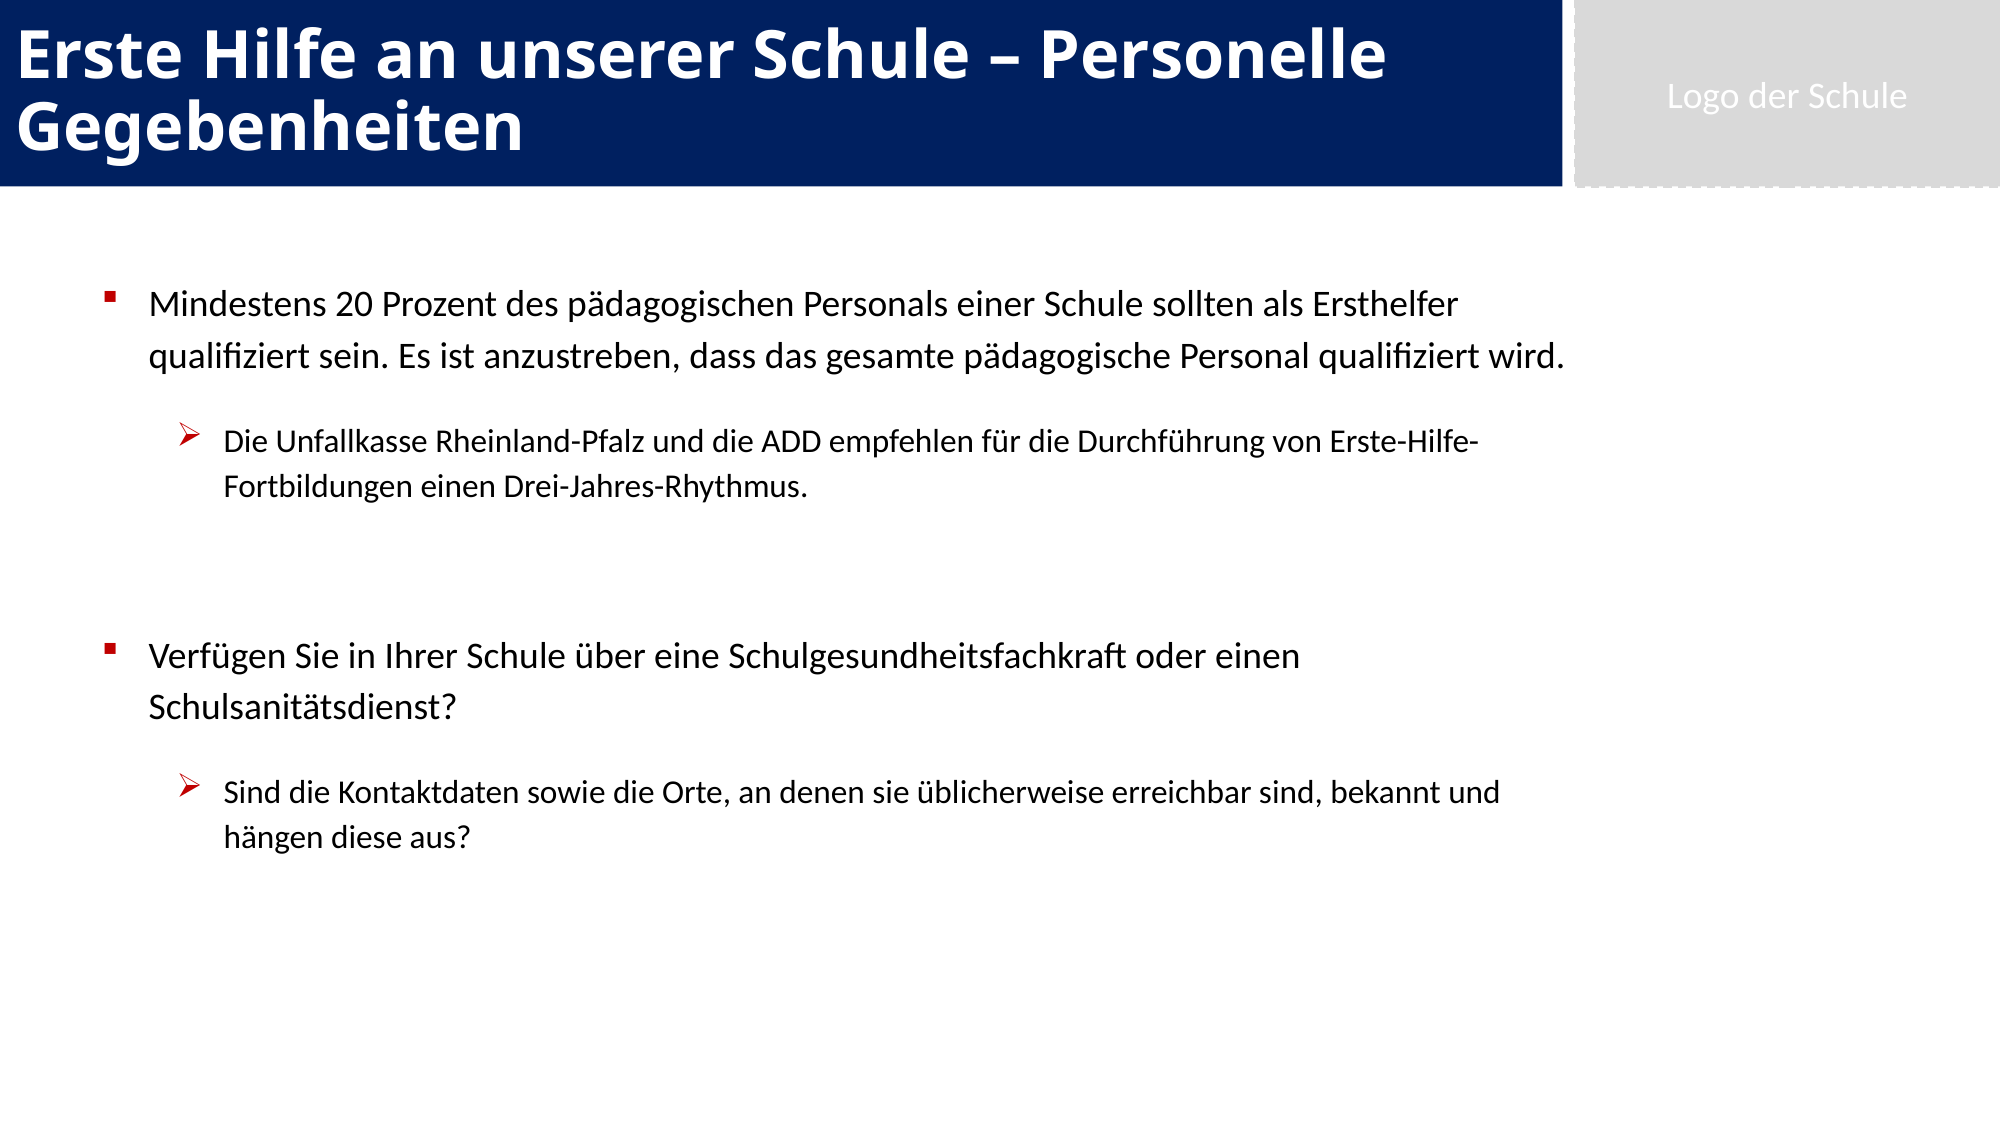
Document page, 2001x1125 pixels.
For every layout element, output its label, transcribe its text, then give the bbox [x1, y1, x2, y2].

text_box Logo der Schule [1574, 0, 2000, 188]
text_box Mindestens 20 Prozent des pädagogischen Personals einer Schule sollten als Ersthelfer qualifiziert sein. Es ist anzustreben, dass das gesamte pädagogische Personal qualifiziert wird. Die Unfallkasse Rheinland-Pfalz und die ADD empfehlen für die Durchführung von Erste-Hilfe-Fortbildungen einen Drei-Jahres-Rhythmus. Verfügen Sie in Ihrer Schule über eine Schulgesundheitsfachkraft oder einen Schulsanitätsdienst? Sind die Kontaktdaten sowie die Orte, an denen sie üblicherweise erreichbar sind, bekannt und hängen diese aus? [86, 265, 1588, 863]
title Erste Hilfe an unserer Schule – Personelle Gegebenheiten [0, 0, 1563, 187]
